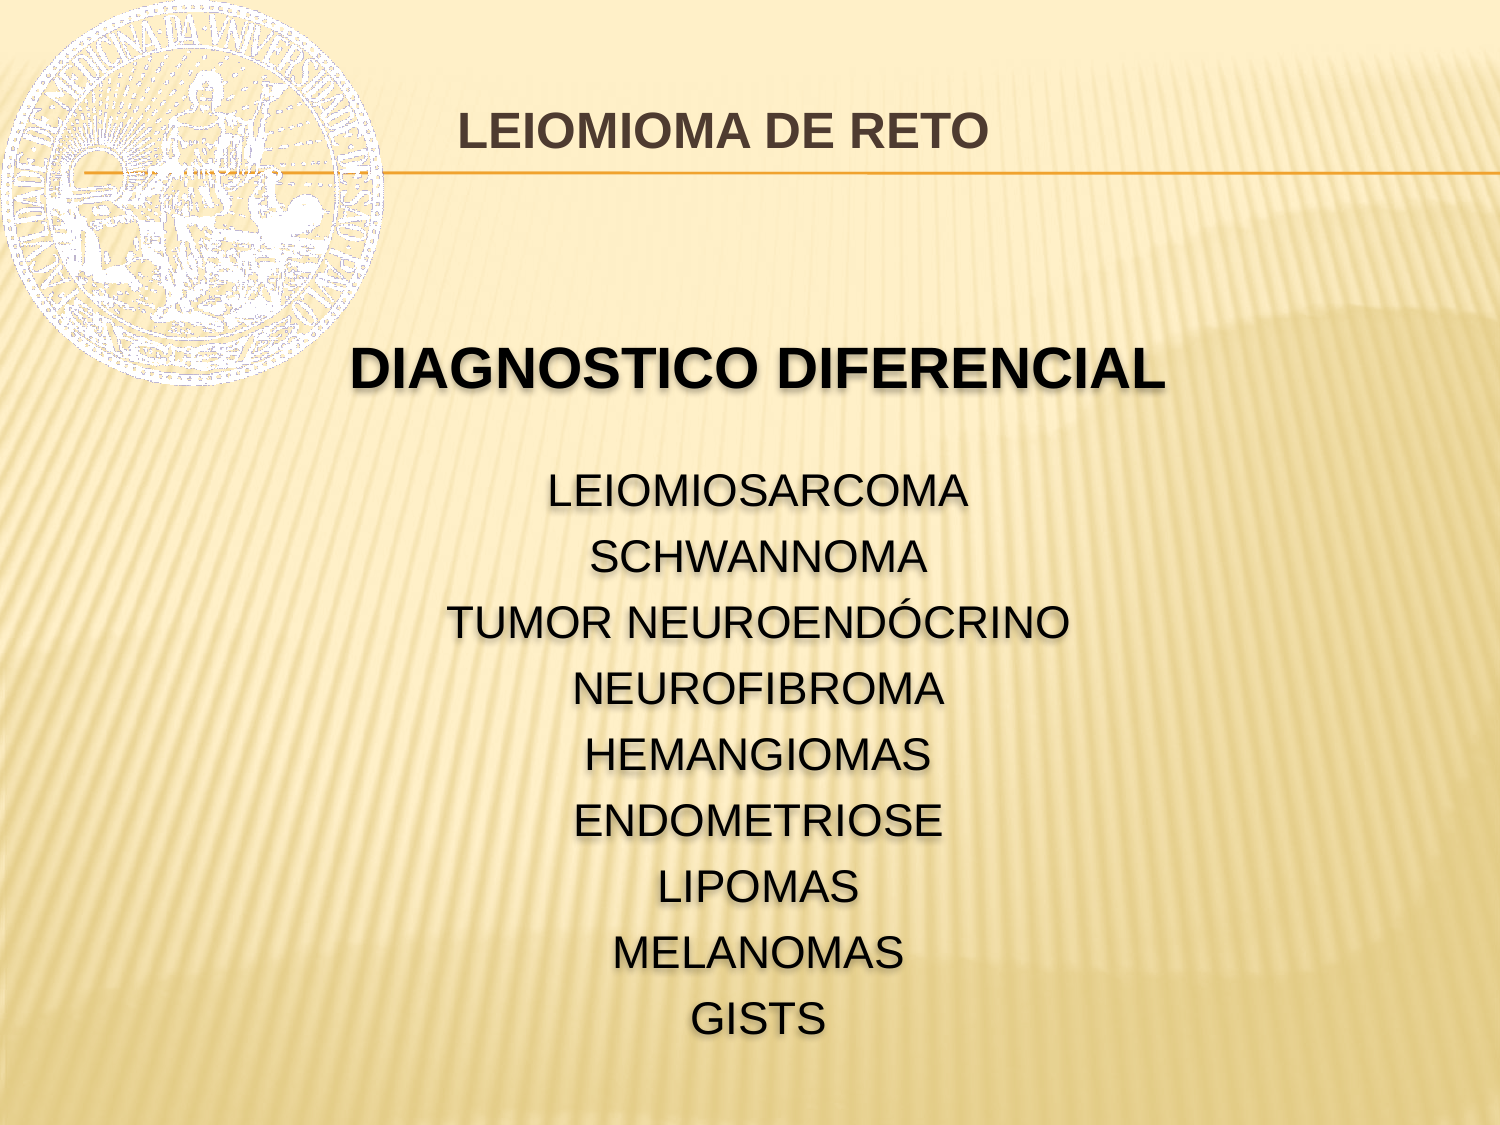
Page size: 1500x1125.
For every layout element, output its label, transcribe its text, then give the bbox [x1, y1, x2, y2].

title LEIOMIOMA DE RETO [442, 90, 1500, 228]
text_box DIAGNOSTICO DIFERENCIAL LEIOMIOSARCOMA SCHWANNOMA TUMOR NEUROENDÓCRINO NEUROFIBROMA HEMANGIOMAS ENDOMETRIOSE LIPOMAS MELANOMAS GISTS [70, 255, 1447, 1080]
picture [0, 0, 385, 386]
